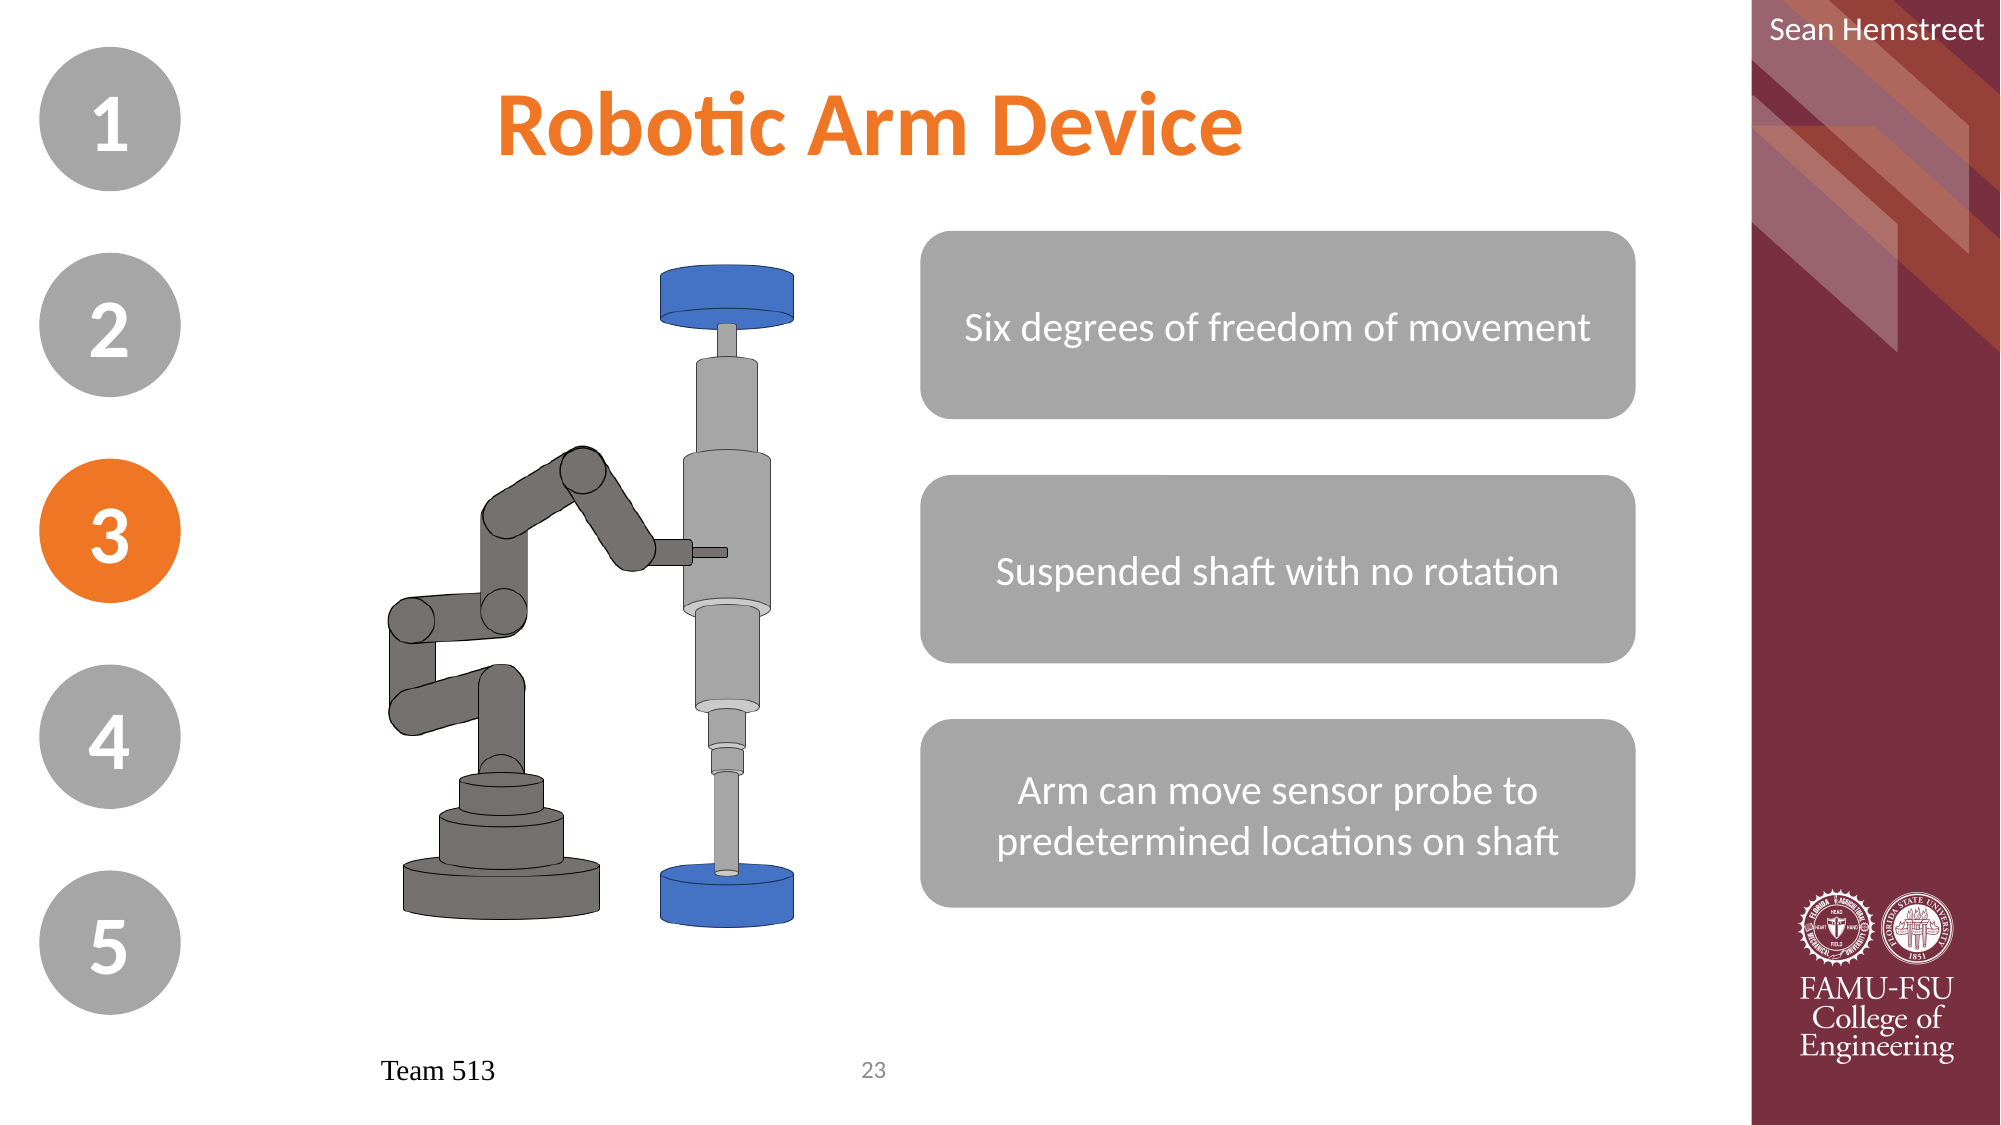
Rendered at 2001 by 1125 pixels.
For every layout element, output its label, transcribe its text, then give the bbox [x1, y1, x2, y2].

picture [364, 253, 808, 935]
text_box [43, 669, 176, 805]
text_box Robotic Arm Device [176, 55, 1624, 181]
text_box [43, 463, 176, 599]
text_box Suspended shaft with no rotation [919, 473, 1637, 665]
footer Team 513 [87, 1046, 789, 1092]
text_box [43, 875, 176, 1011]
picture [1798, 889, 1954, 1064]
text_box Arm can move sensor probe to predetermined locations on shaft [919, 718, 1637, 909]
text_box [43, 51, 176, 187]
slide_number 23 [813, 1046, 934, 1092]
text_box Six degrees of freedom of movement [919, 229, 1637, 421]
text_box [43, 257, 176, 393]
text_box Sean Hemstreet [1711, 0, 2000, 55]
